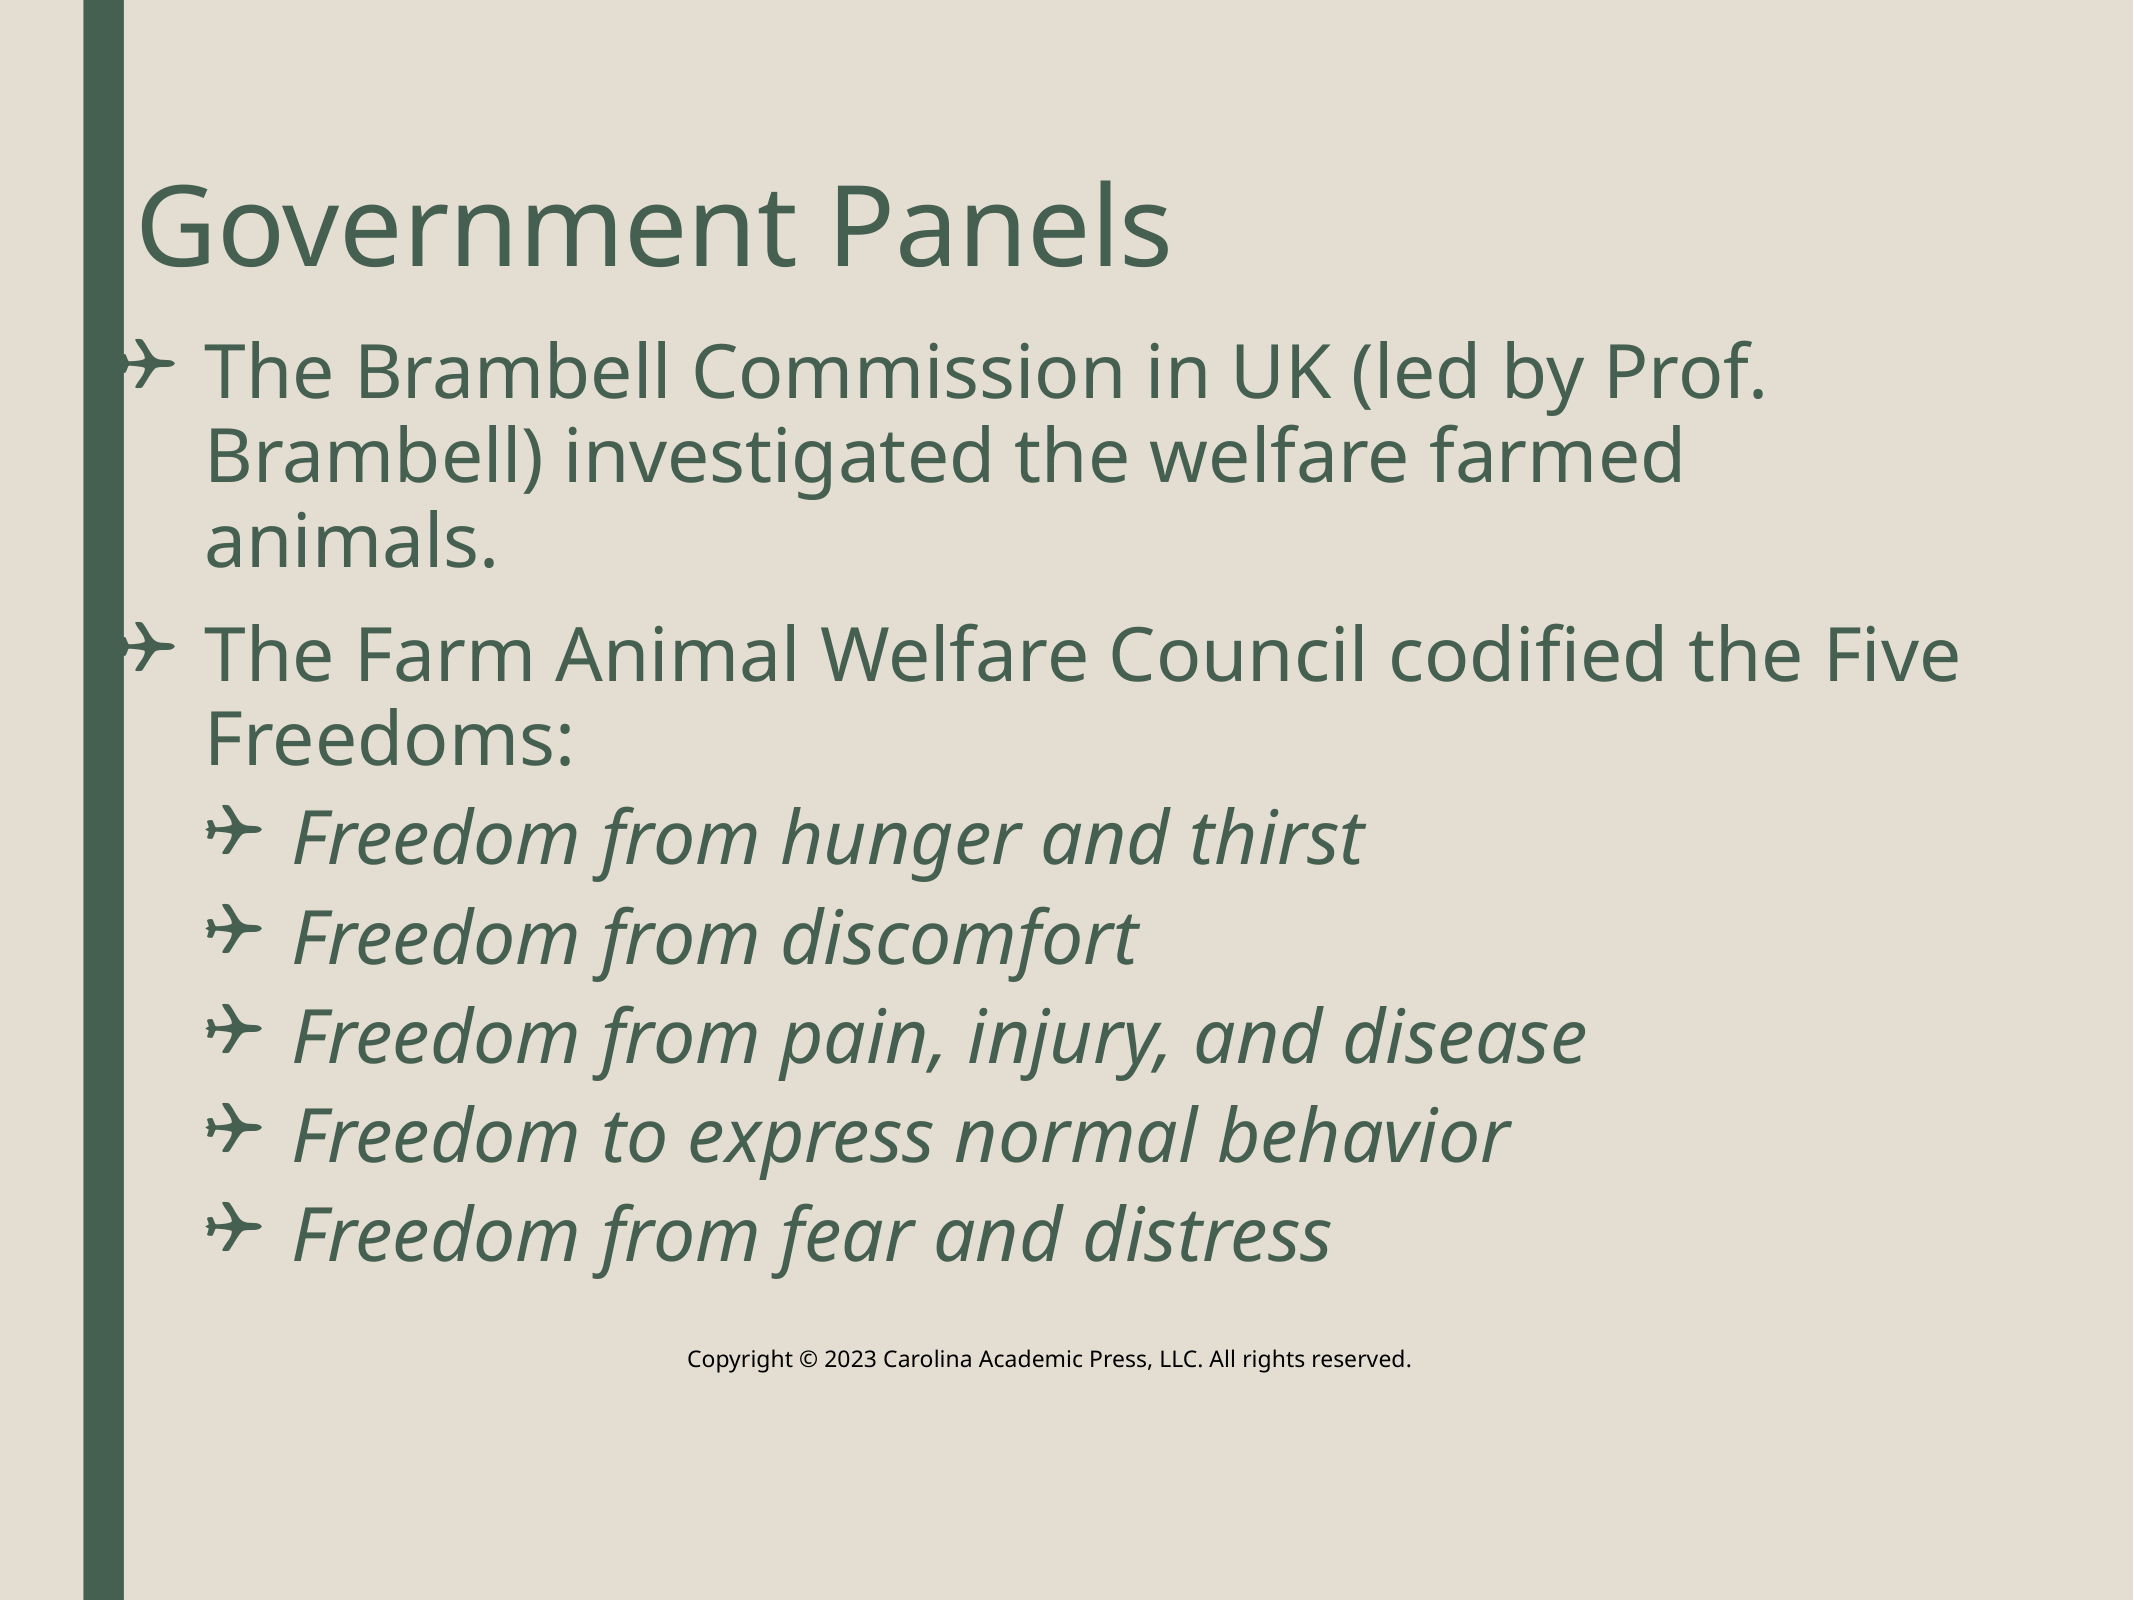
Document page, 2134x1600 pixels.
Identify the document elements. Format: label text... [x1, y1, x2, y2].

list The Brambell Commission in UK (led by Prof. Brambell) investigated the welfare farmed animals. The Farm Animal Welfare Council codified the Five Freedoms: Freedom from hunger and thirst Freedom from discomfort Freedom from pain, injury, and disease Freedom to express normal behavior Freedom from fear and distress [106, 319, 2001, 1368]
text_box Copyright © 2023 Carolina Academic Press, LLC. All rights reserved. [678, 1336, 1422, 1381]
title Government Panels [123, 159, 1921, 319]
